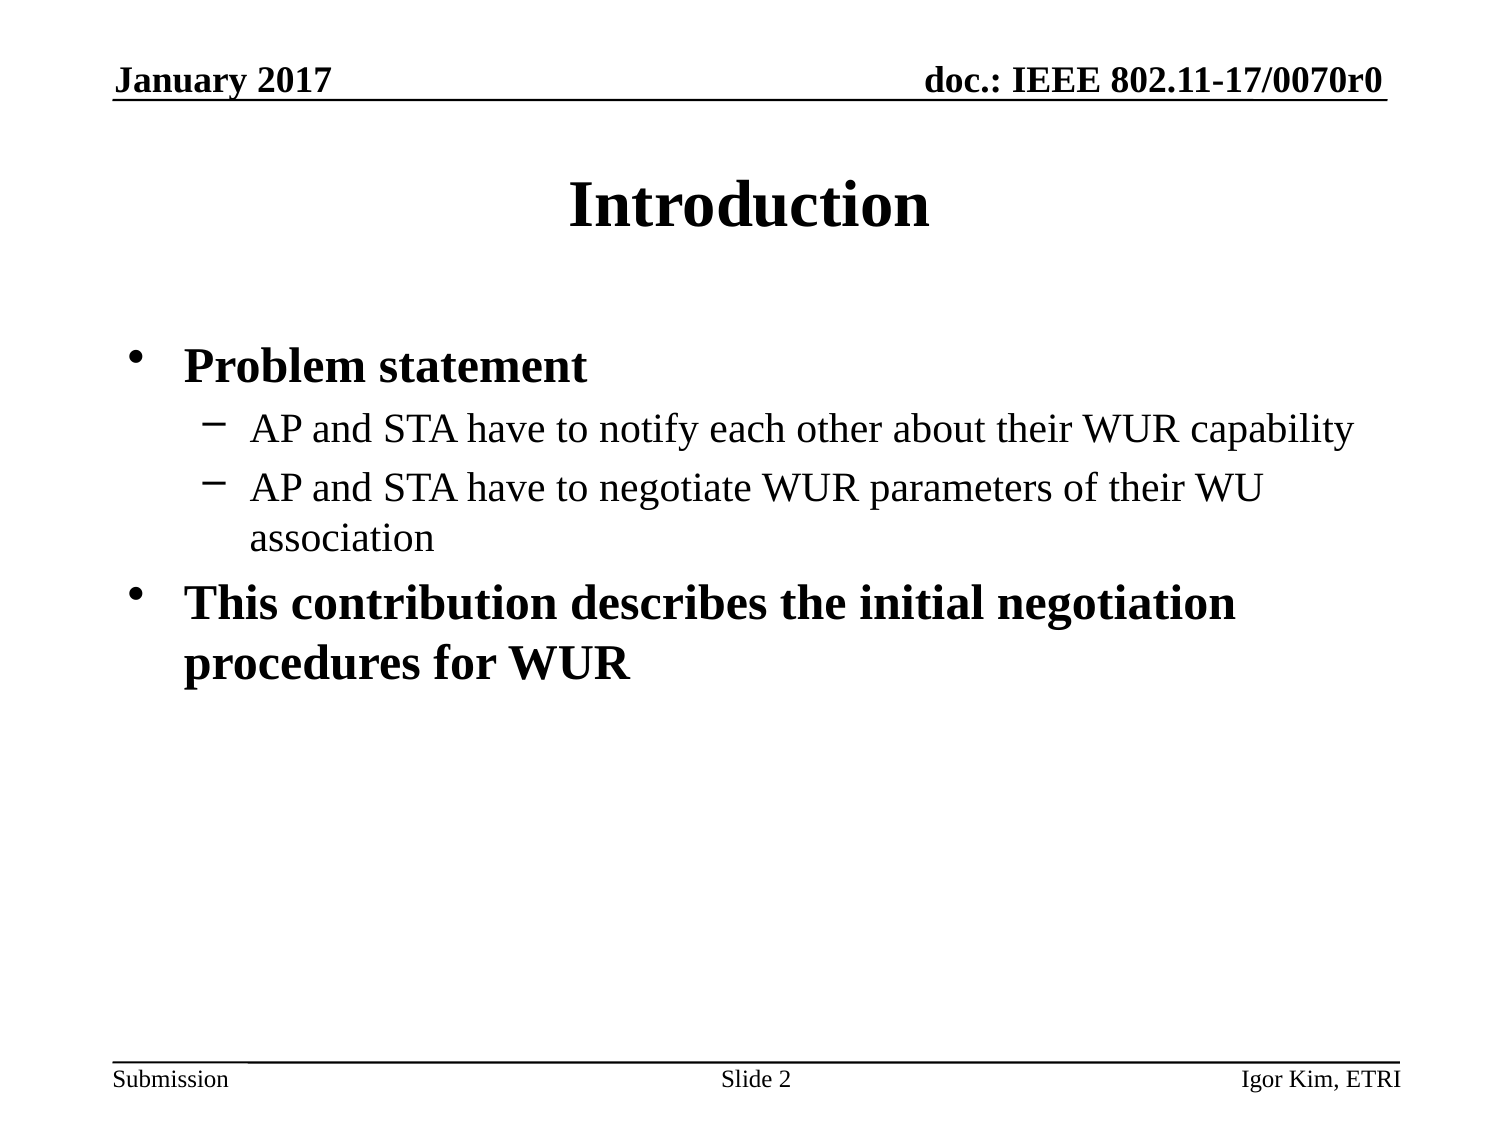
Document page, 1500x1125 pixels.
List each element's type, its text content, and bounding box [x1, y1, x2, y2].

slide_number Slide 2 [712, 1061, 800, 1093]
title Introduction [112, 112, 1388, 288]
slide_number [114, 54, 335, 101]
footer Igor Kim, ETRI [1239, 1061, 1402, 1093]
list Problem statement AP and STA have to notify each other about their WUR capability AP and STA have to negotiate WUR parameters of their WU association This contribution describes the initial negotiation procedures for WUR [112, 324, 1401, 1001]
